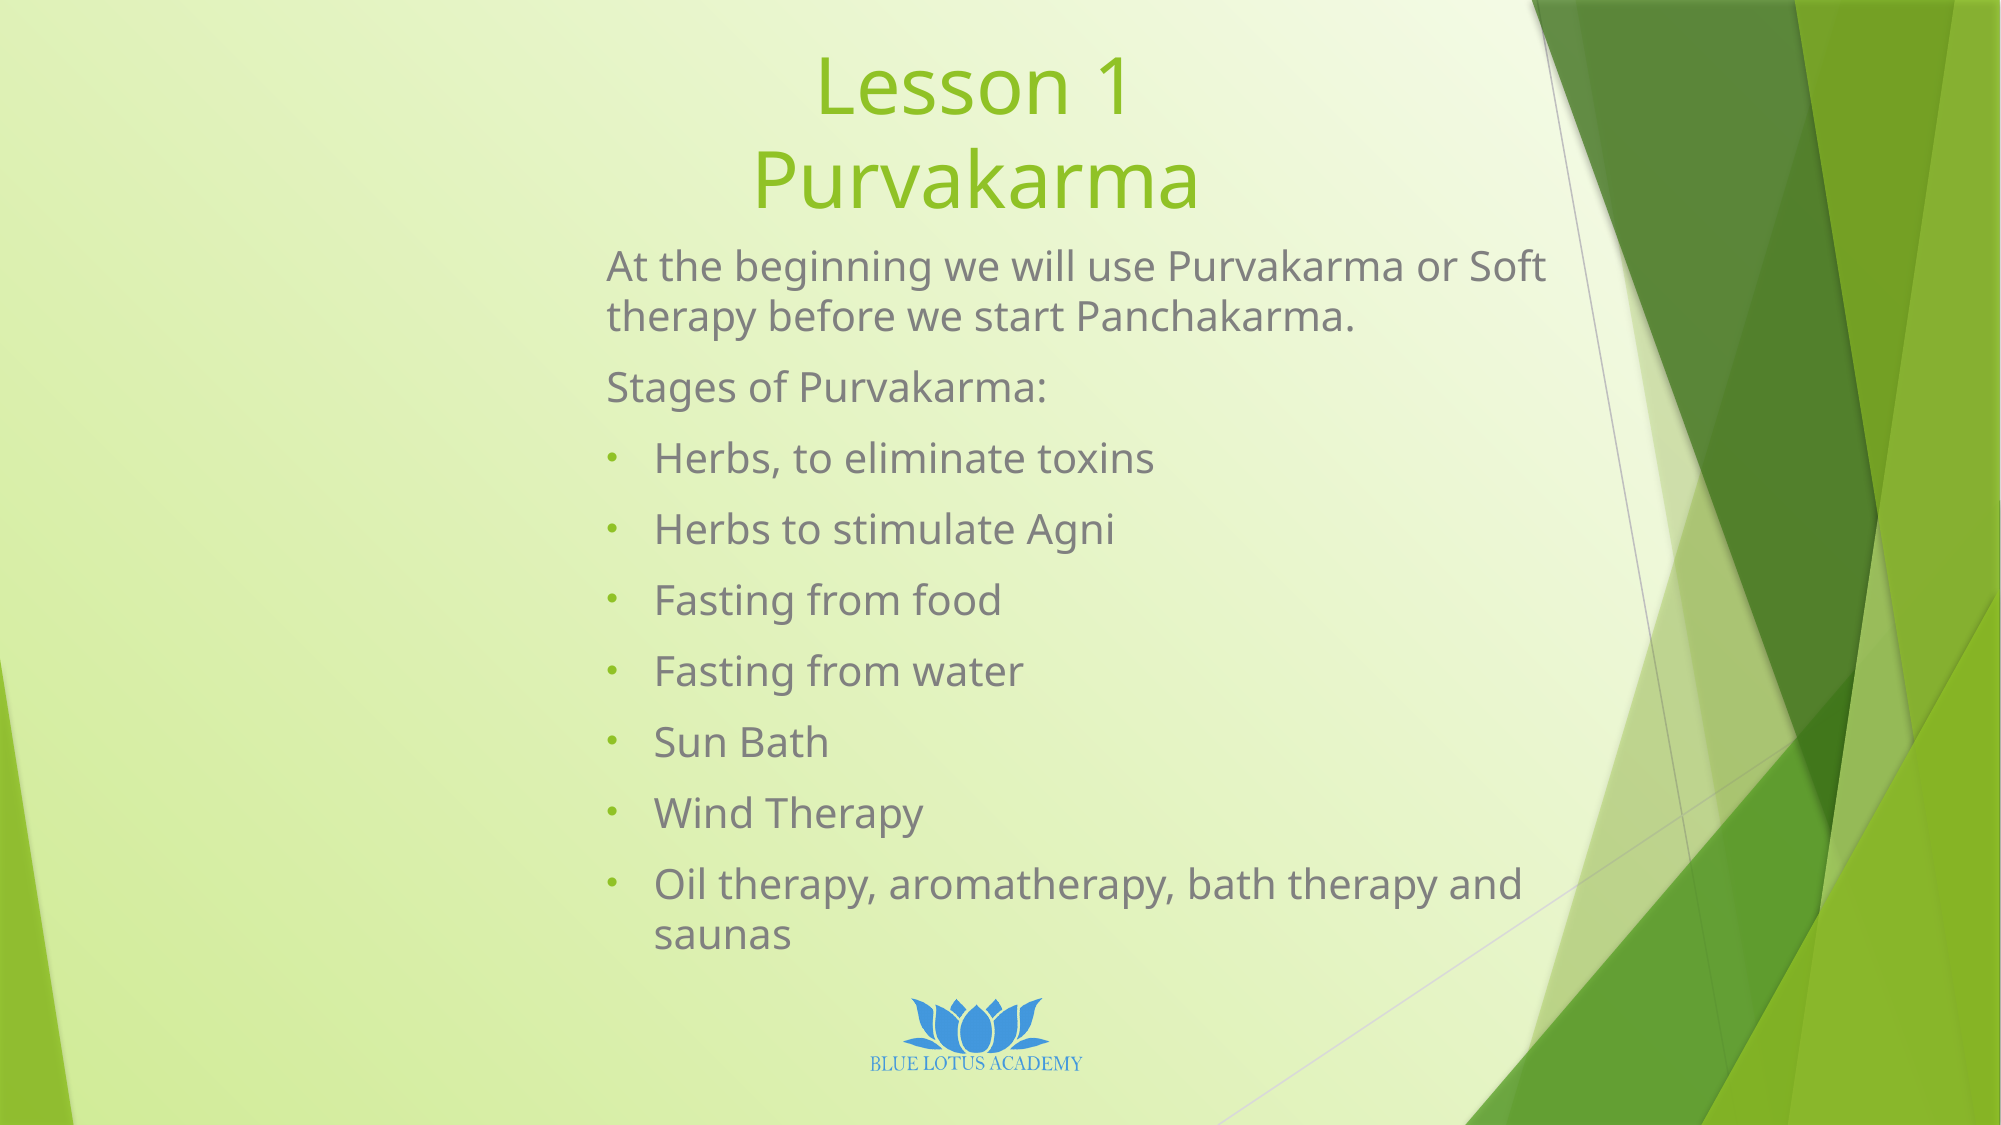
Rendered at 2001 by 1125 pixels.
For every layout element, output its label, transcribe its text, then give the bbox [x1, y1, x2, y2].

picture [870, 997, 1083, 1071]
list At the beginning we will use Purvakarma or Soft therapy before we start Panchakarma. Stages of Purvakarma: Herbs, to eliminate toxins Herbs to stimulate Agni Fasting from food Fasting from water Sun Bath Wind Therapy Oil therapy, aromatherapy, bath therapy and saunas [591, 232, 1657, 982]
title Lesson 1 Purvakarma [433, 27, 1520, 233]
